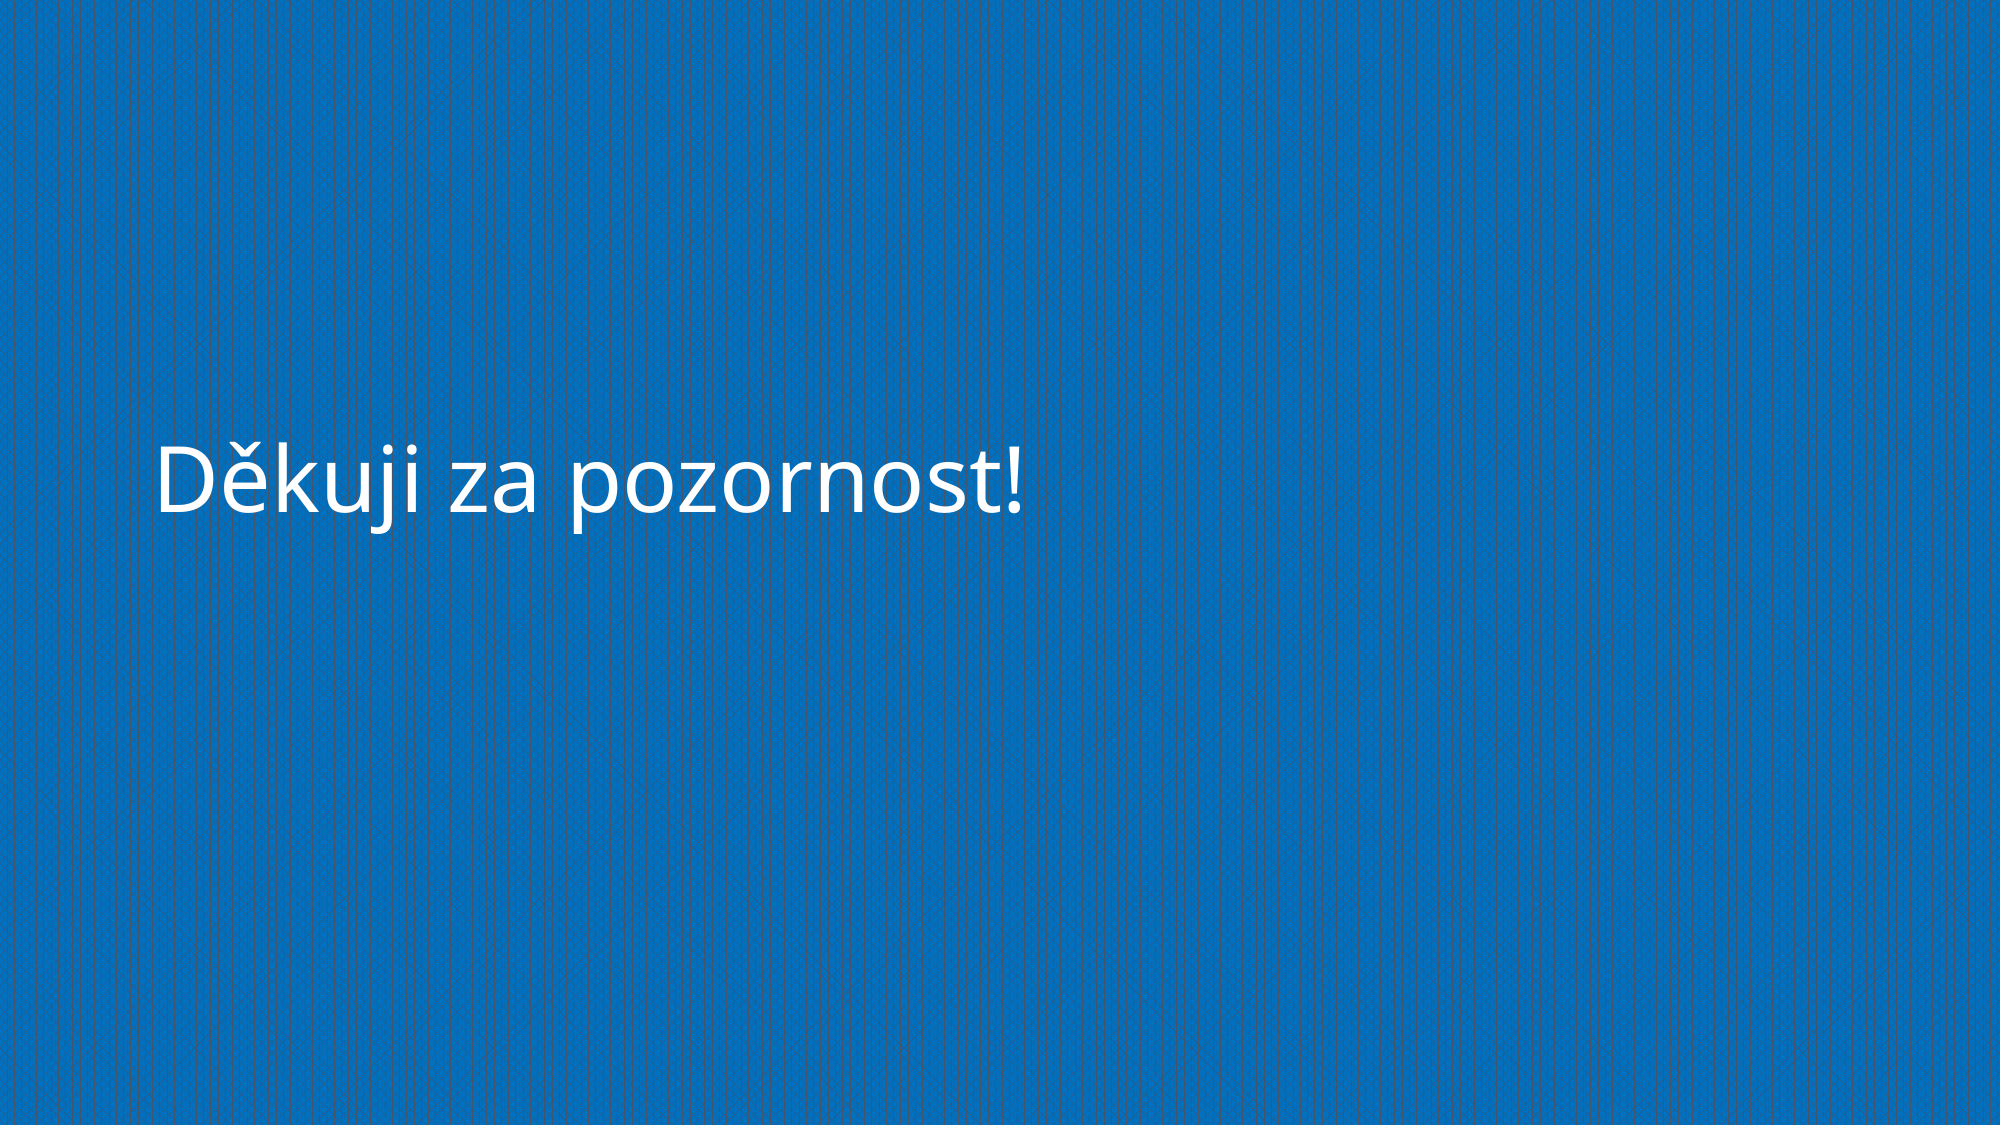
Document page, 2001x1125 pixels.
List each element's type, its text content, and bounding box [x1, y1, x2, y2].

title Děkuji za pozornost! [137, 59, 1863, 907]
